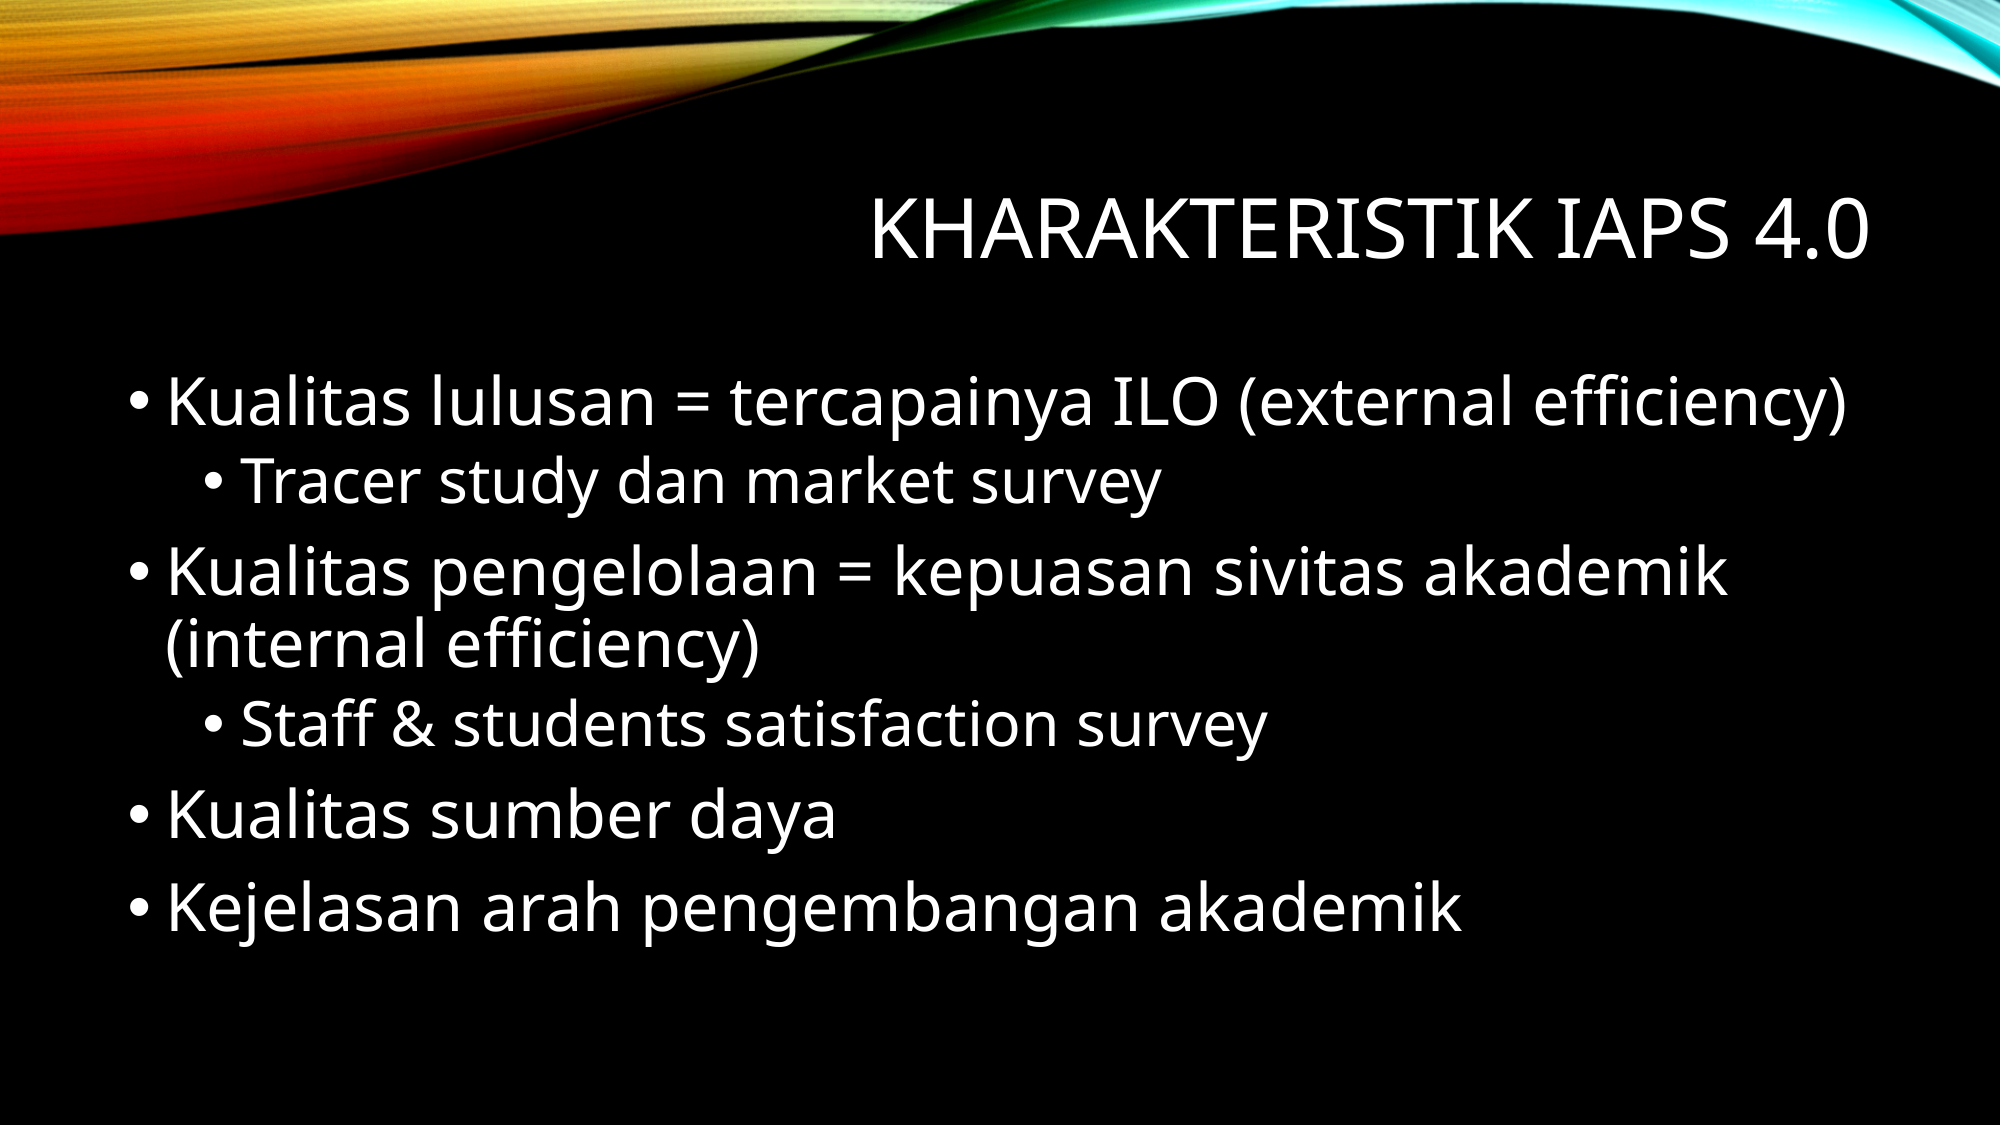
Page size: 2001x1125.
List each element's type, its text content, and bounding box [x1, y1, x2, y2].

list Kualitas lulusan = tercapainya ILO (external efficiency) Tracer study dan market survey Kualitas pengelolaan = kepuasan sivitas akademik (internal efficiency) Staff & students satisfaction survey Kualitas sumber daya Kejelasan arah pengembangan akademik [112, 360, 1888, 1021]
title Kharakteristik iaps 4.0 [474, 125, 1888, 338]
picture [0, 0, 2000, 237]
